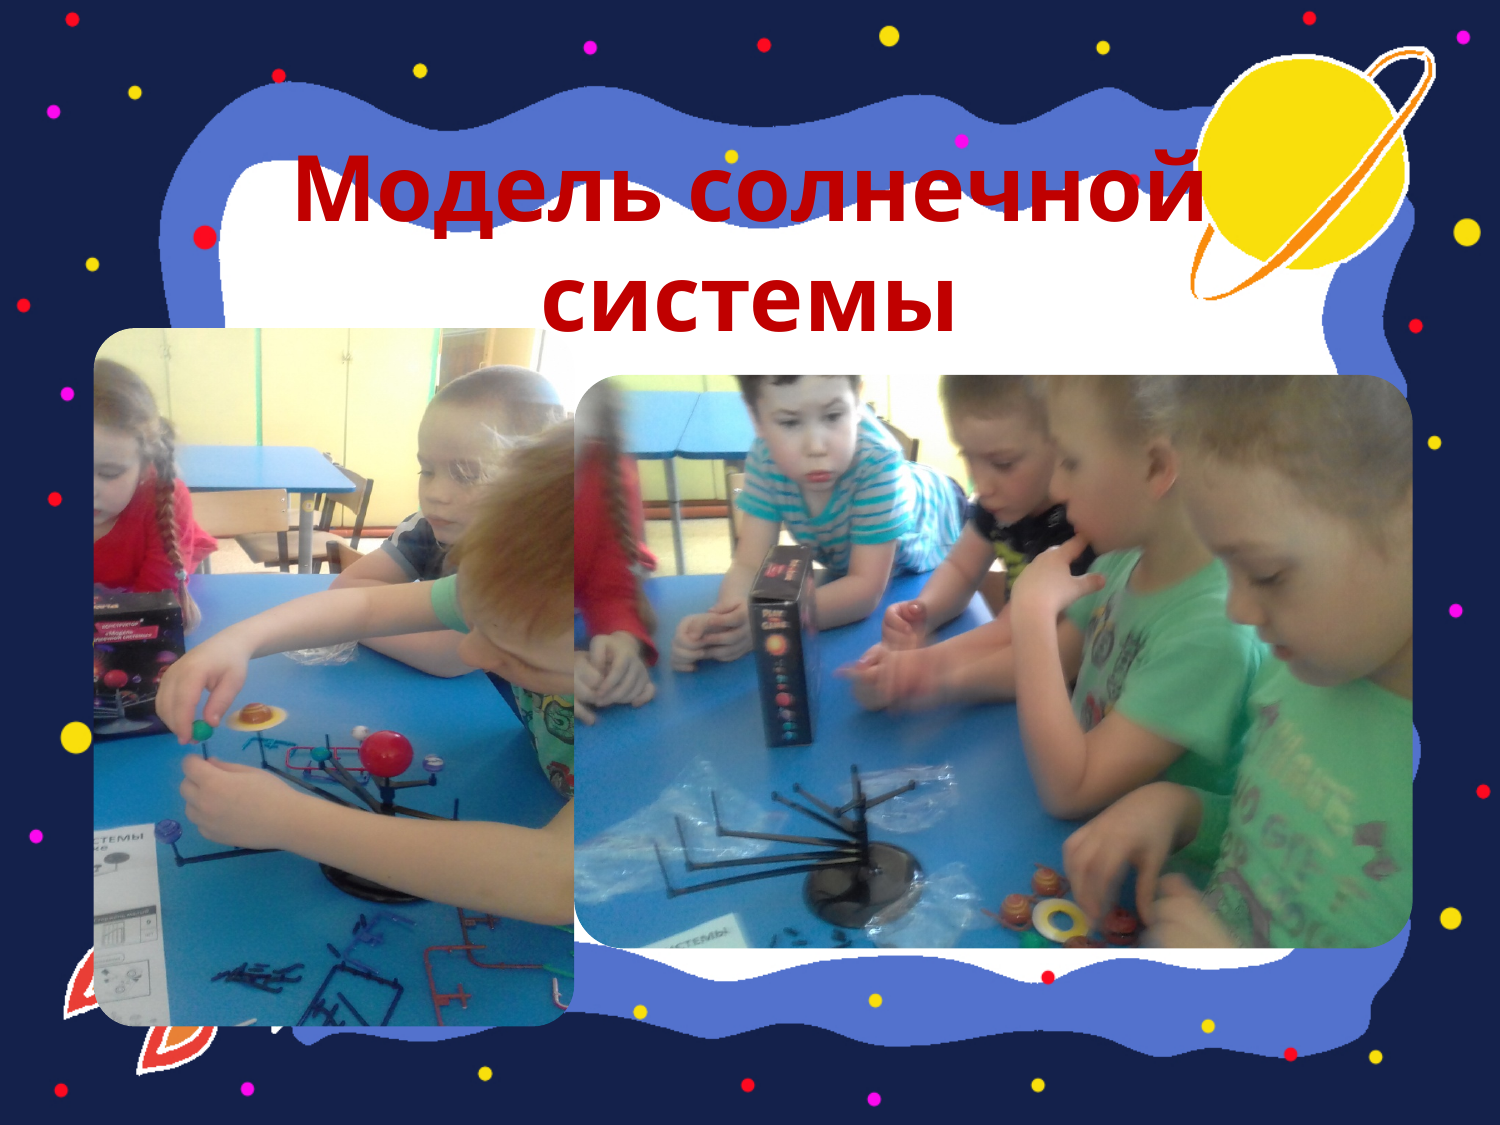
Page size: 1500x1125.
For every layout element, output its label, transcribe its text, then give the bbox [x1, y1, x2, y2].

title Модель солнечной системы [112, 117, 1388, 364]
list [579, 374, 1413, 949]
picture [0, 0, 1500, 1125]
